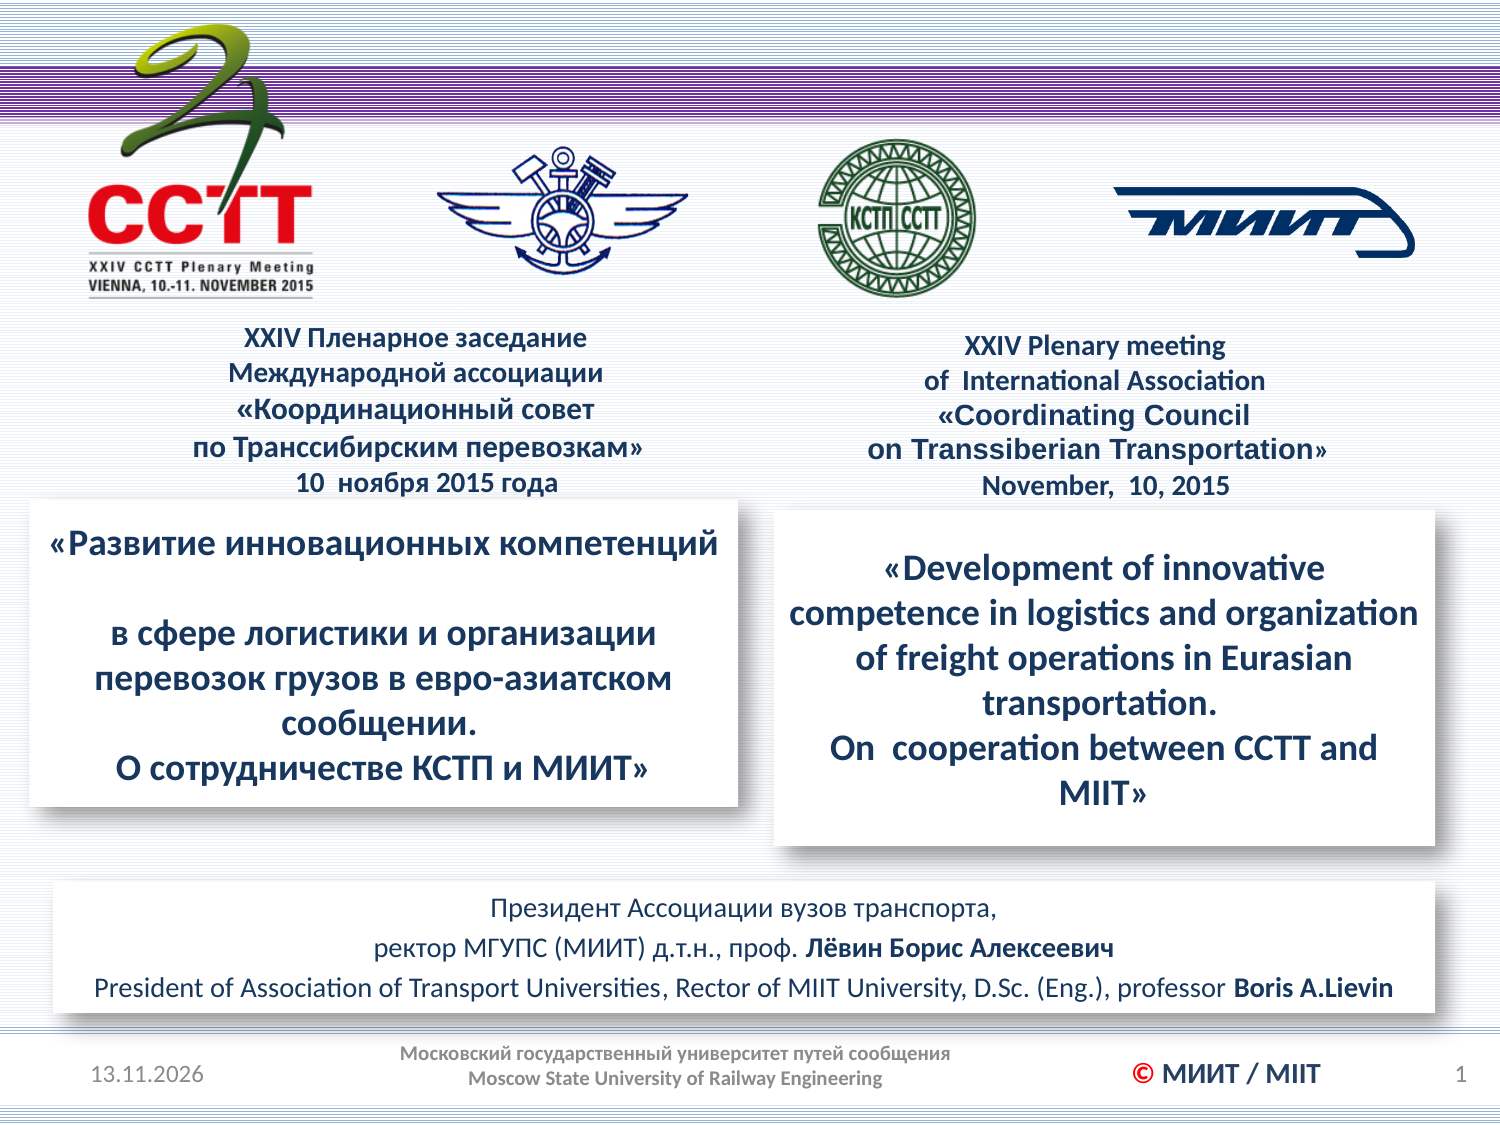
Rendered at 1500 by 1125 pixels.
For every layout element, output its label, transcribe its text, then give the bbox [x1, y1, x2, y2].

picture [430, 125, 699, 305]
text_box 1 [1074, 1042, 1483, 1103]
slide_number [75, 1042, 234, 1103]
title «Development of innovative competence in logistics and organization of freight operations in Eurasian transportation. On cooperation between CCTT and MIIT» [773, 509, 1436, 846]
text_box © МИИТ / MIIT [1116, 1046, 1368, 1097]
picture [1113, 187, 1415, 259]
text_box XXIV Plenary meeting of International Association «Coordinating Council on Transsiberian Transportation» November, 10, 2015 [785, 283, 1412, 509]
footer Московский государственный университет путей сообщения Moscow State University of Railway Engineering [234, 1023, 1117, 1106]
subtitle Президент Ассоциации вузов транспорта, ректор МГУПС (МИИТ) д.т.н., проф. Лёвин Борис Алексеевич President of Association of Transport Universities, Rector of MIIT University, D.Sc. (Eng.), professor Boris A.Lievin [53, 881, 1436, 1013]
text_box «Развитие инновационных компетенций в сфере логистики и организации перевозок грузов в евро-азиатском сообщении. О сотрудничестве КСТП и МИИТ» [29, 499, 739, 807]
picture [783, 136, 1011, 302]
text_box XXIV Пленарное заседание Международной ассоциации «Координационный совет по Транссибирским перевозкам» 10 ноября 2015 года [64, 271, 774, 506]
picture [74, 18, 328, 303]
